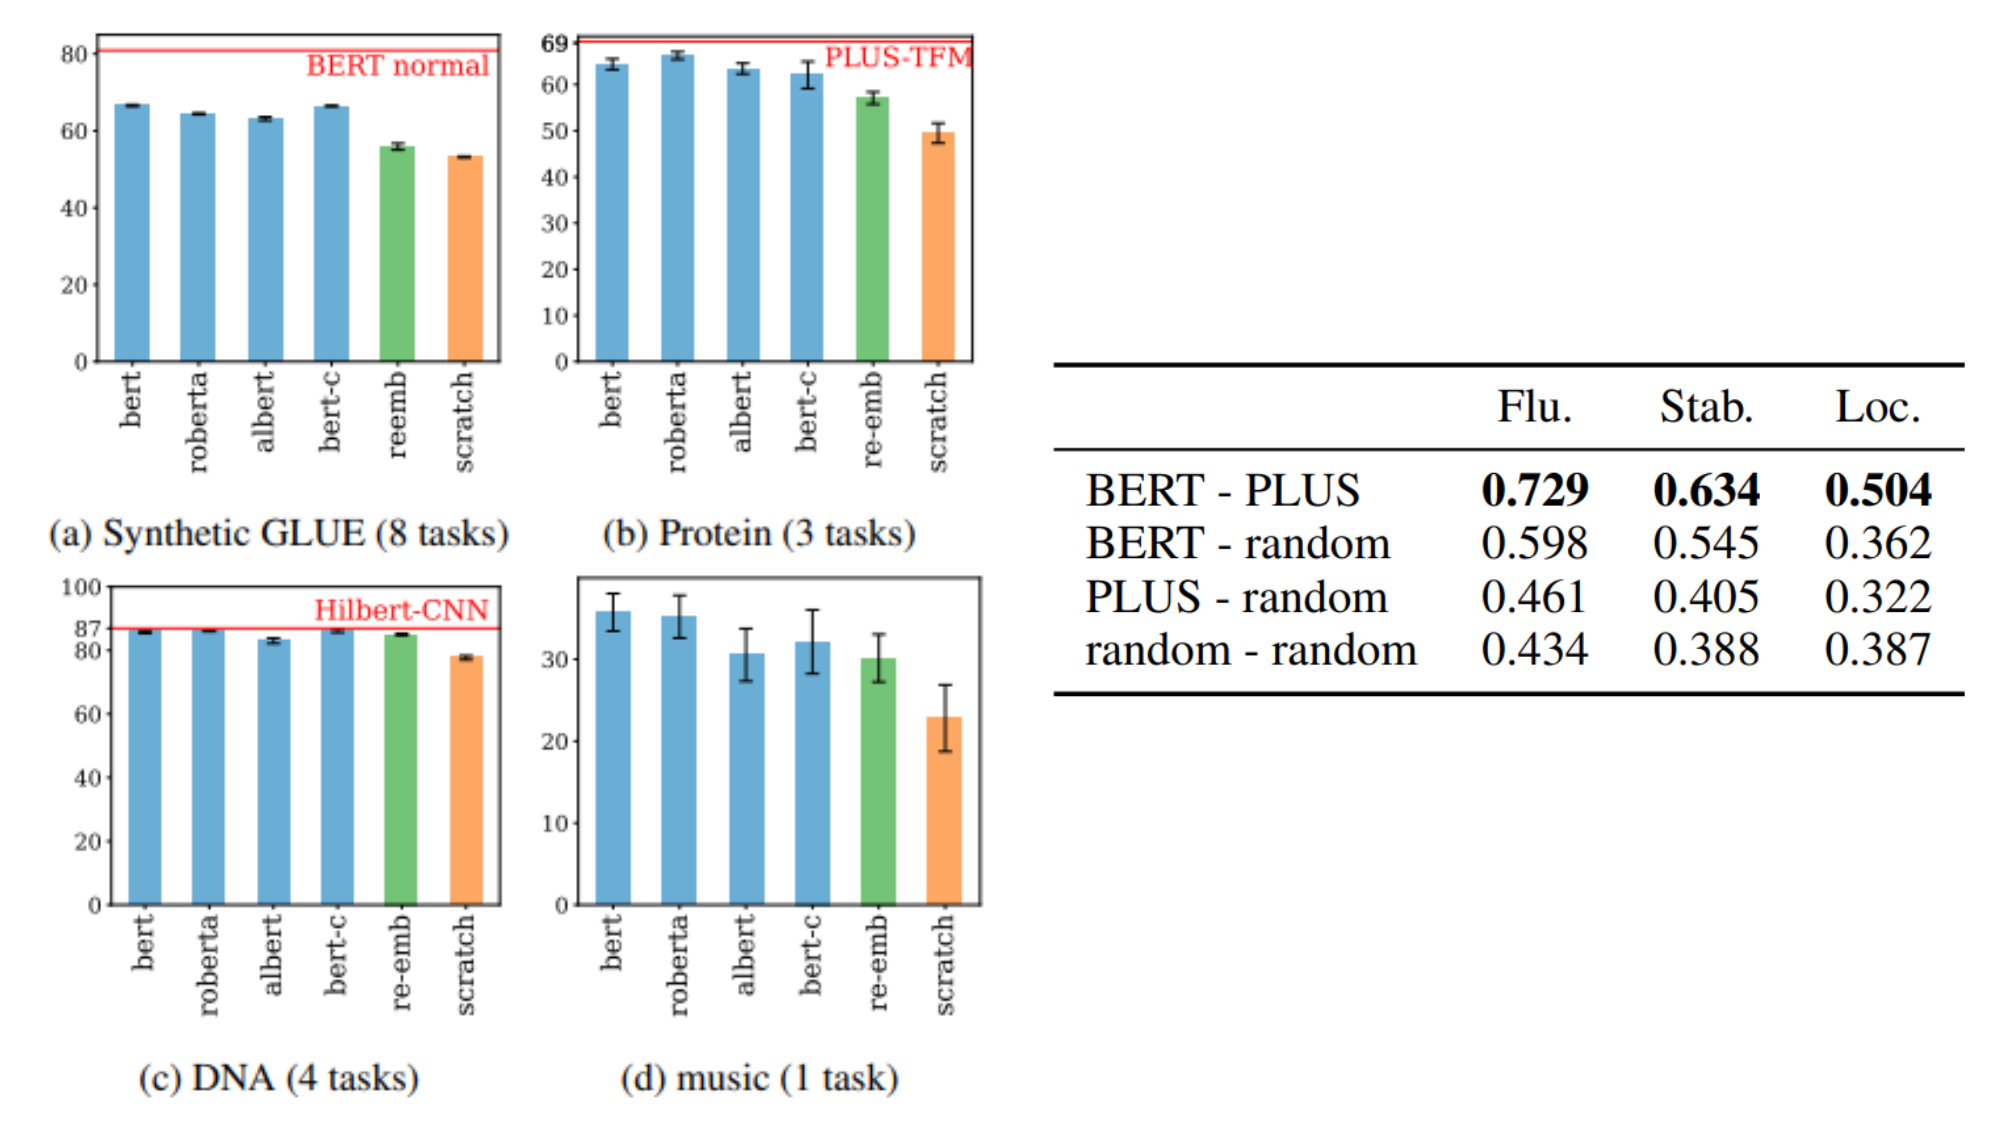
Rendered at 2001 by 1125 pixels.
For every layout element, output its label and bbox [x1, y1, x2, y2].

picture [1031, 331, 1978, 720]
picture [33, 13, 1000, 1112]
